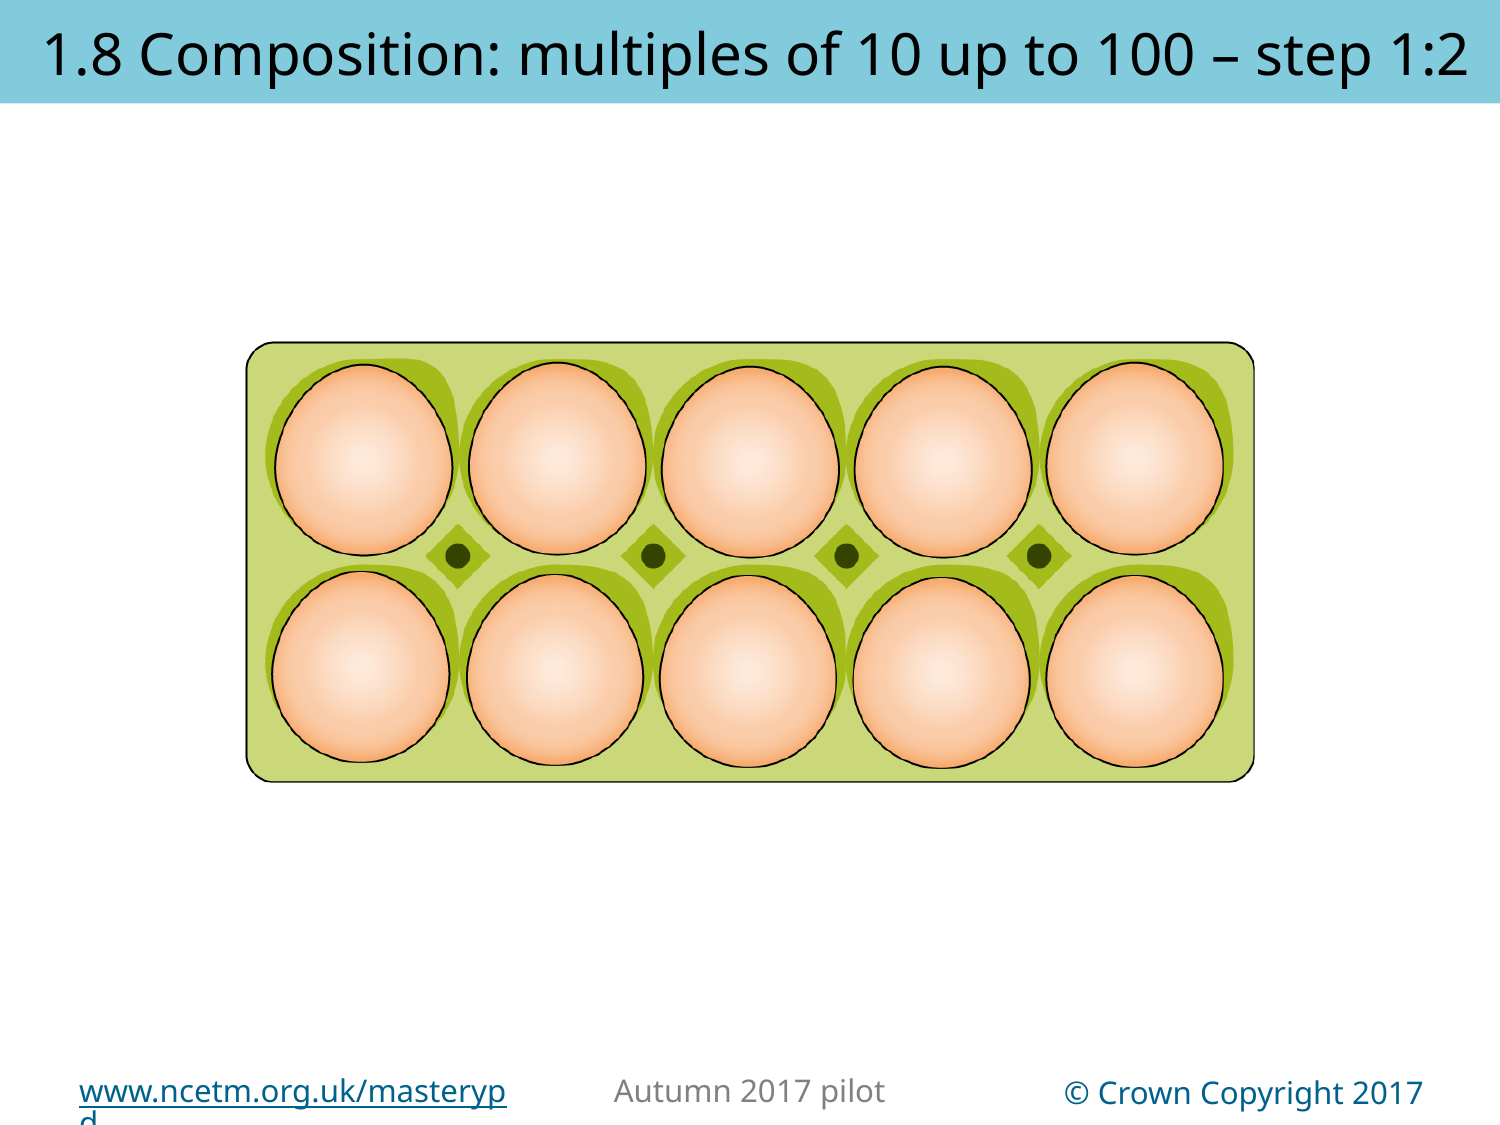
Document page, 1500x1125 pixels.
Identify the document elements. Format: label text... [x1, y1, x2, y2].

picture [245, 338, 1255, 784]
list 1.8 Composition: multiples of 10 up to 100 – step 1:2 [0, 0, 1500, 104]
